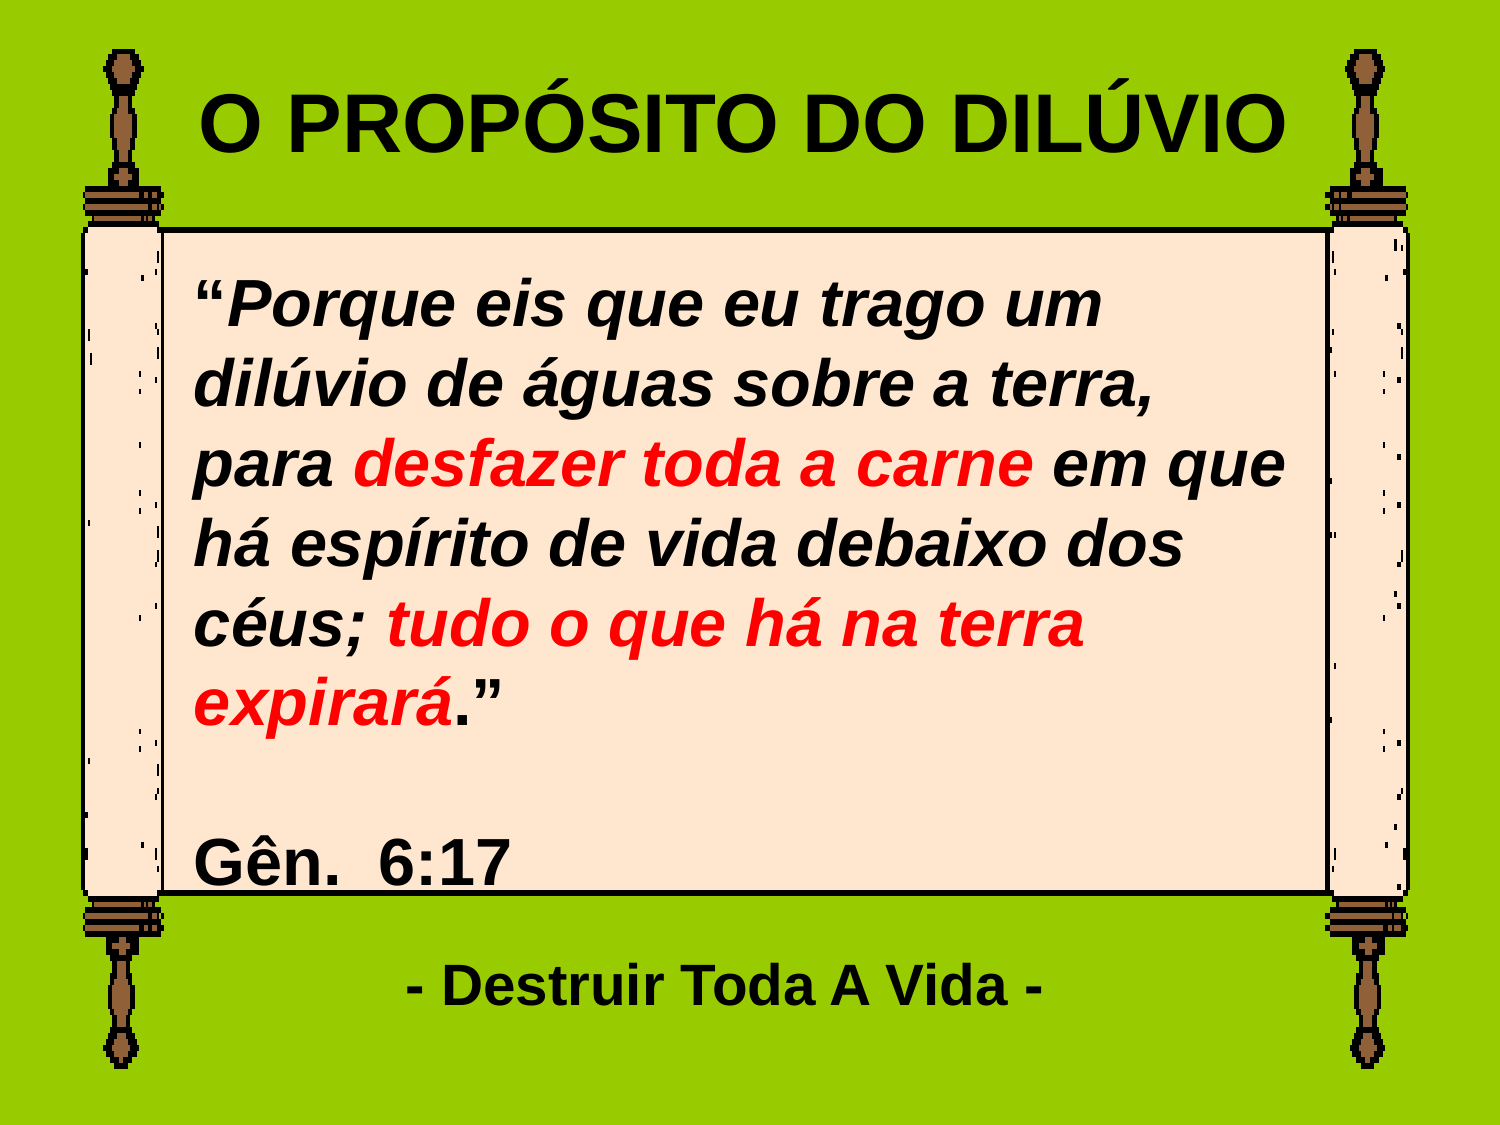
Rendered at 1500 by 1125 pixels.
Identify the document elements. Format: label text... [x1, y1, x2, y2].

picture [76, 49, 1415, 1076]
title O PROPÓSITO DO DILÚVIO [62, 24, 1426, 213]
